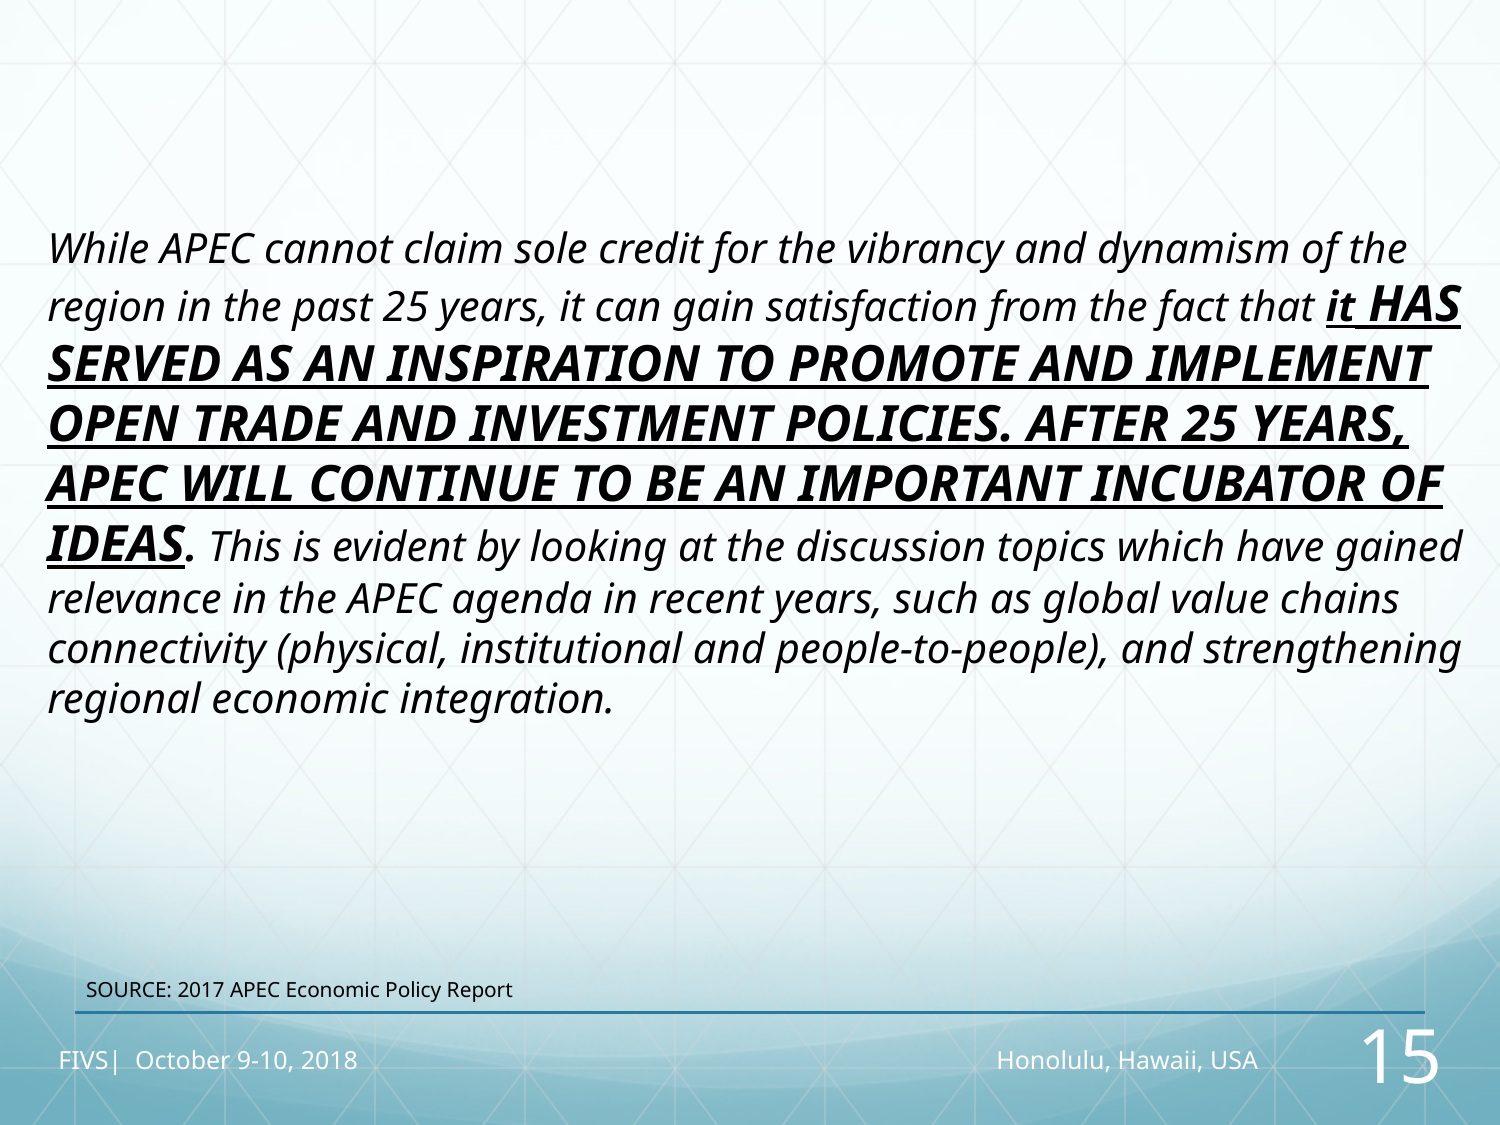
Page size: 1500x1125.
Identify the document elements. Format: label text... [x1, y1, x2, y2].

slide_number 15 [1295, 1029, 1459, 1090]
text_box SOURCE: 2017 APEC Economic Policy Report [71, 969, 528, 1010]
text_box While APEC cannot claim sole credit for the vibrancy and dynamism of the region in the past 25 years, it can gain satisfaction from the fact that it HAS SERVED AS AN INSPIRATION TO PROMOTE AND IMPLEMENT OPEN TRADE AND INVESTMENT POLICIES. AFTER 25 YEARS, APEC WILL CONTINUE TO BE AN IMPORTANT INCUBATOR OF IDEAS. This is evident by looking at the discussion topics which have gained relevance in the APEC agenda in recent years, such as global value chains connectivity (physical, institutional and people-to-people), and strengthening regional economic integration. [32, 214, 1484, 729]
slide_number Honolulu, Hawaii, USA [923, 1029, 1274, 1090]
footer FIVS| October 9-10, 2018 [43, 1029, 838, 1090]
